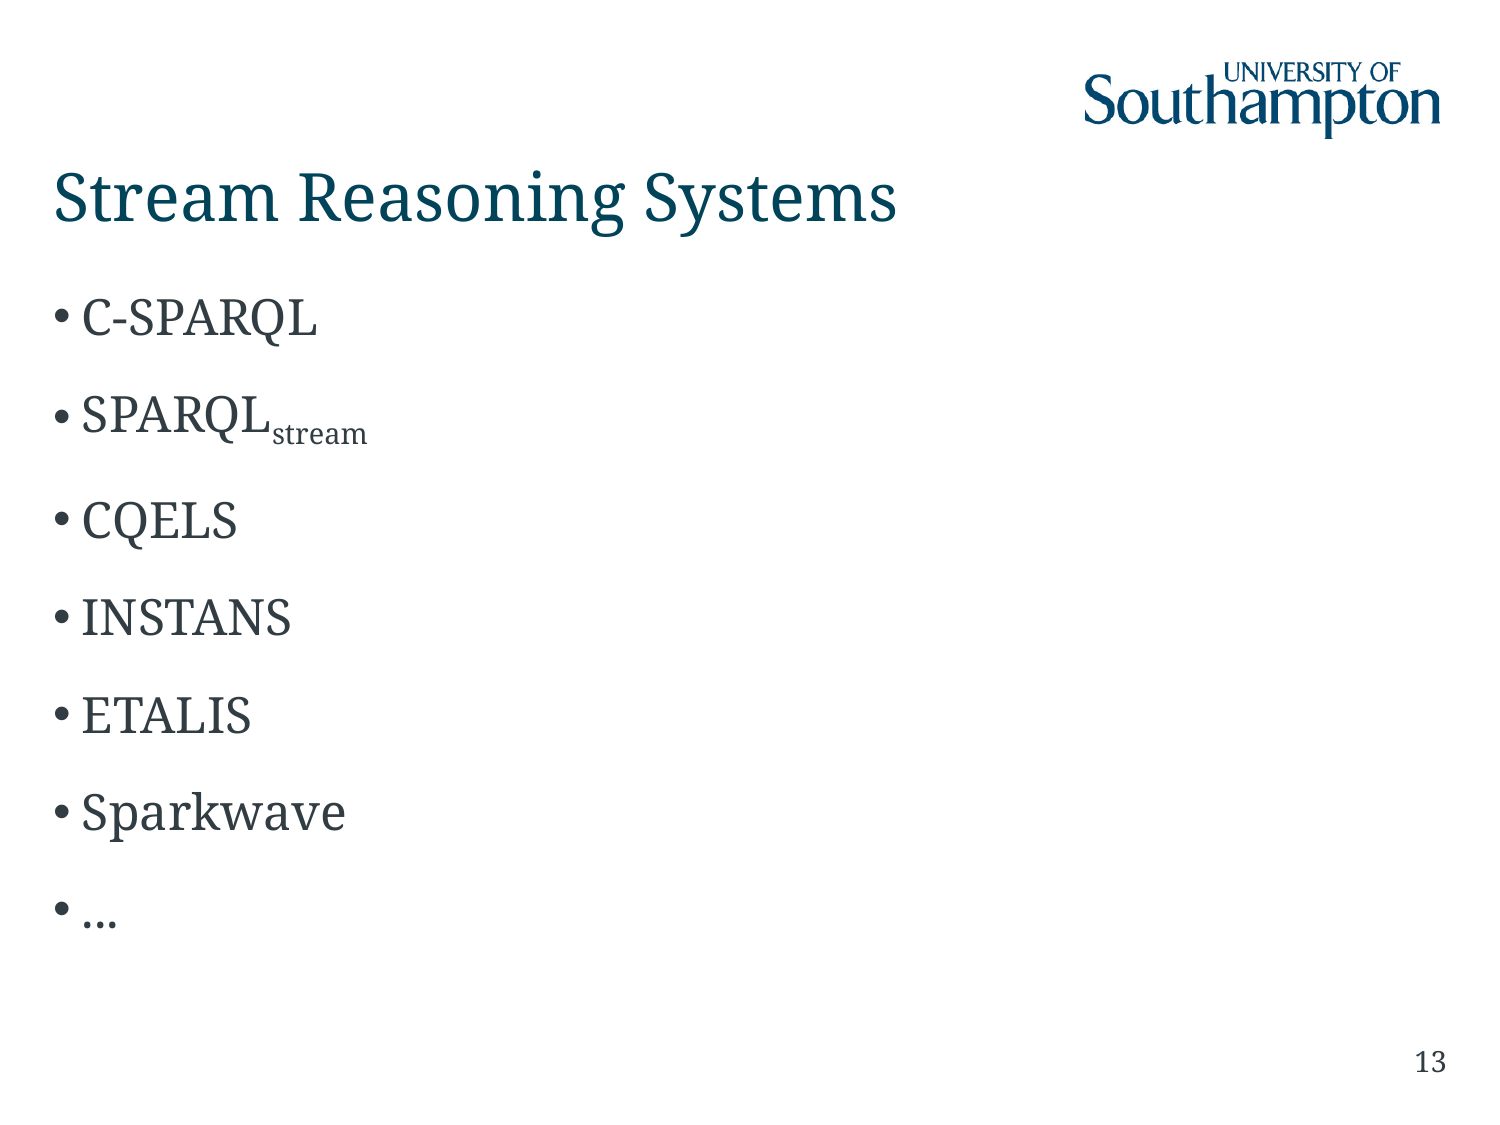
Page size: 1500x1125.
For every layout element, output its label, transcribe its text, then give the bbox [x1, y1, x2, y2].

slide_number 13 [1159, 1035, 1448, 1088]
picture [1085, 62, 1440, 139]
title Stream Reasoning Systems [52, 147, 1448, 255]
list C-SPARQL SPARQLstream CQELS INSTANS ETALIS Sparkwave ... [52, 277, 1448, 1011]
